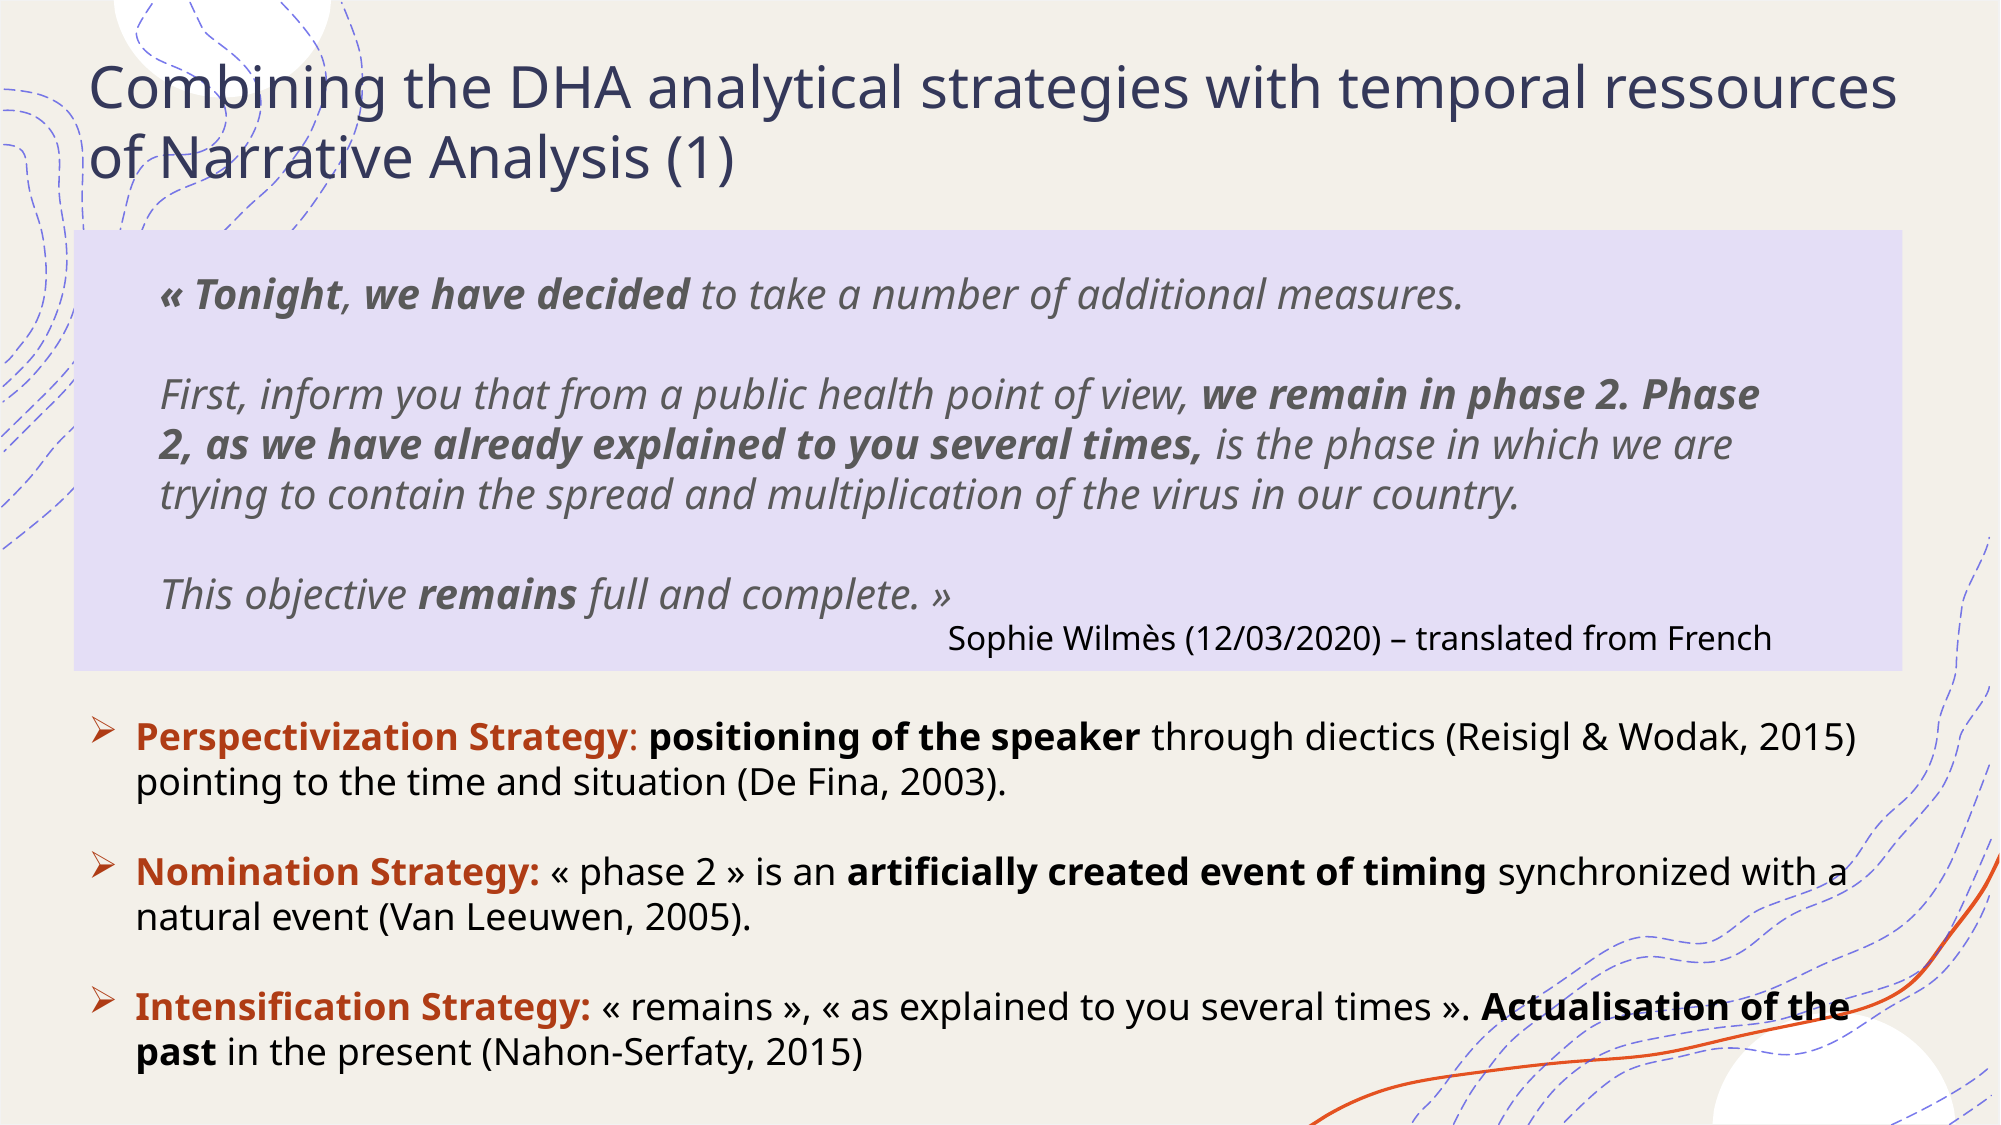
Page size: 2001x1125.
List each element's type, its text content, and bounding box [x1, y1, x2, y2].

text_box Perspectivization Strategy: positioning of the speaker through diectics (Reisigl & Wodak, 2015) pointing to the time and situation (De Fina, 2003). Nomination Strategy: « phase 2 » is an artificially created event of timing synchronized with a natural event (Van Leeuwen, 2005). Intensification Strategy: « remains », « as explained to you several times ». Actualisation of the past in the present (Nahon-Serfaty, 2015) [73, 705, 1903, 1125]
text_box [73, 229, 1903, 672]
text_box « Tonight, we have decided to take a number of additional measures. First, inform you that from a public health point of view, we remain in phase 2. Phase 2, as we have already explained to you several times, is the phase in which we are trying to contain the spread and multiplication of the virus in our country. This objective remains full and complete. » Sophie Wilmès (12/03/2020) – translated from French [144, 260, 1789, 665]
text_box Combining the DHA analytical strategies with temporal ressources of Narrative Analysis (1) [73, 42, 1943, 198]
